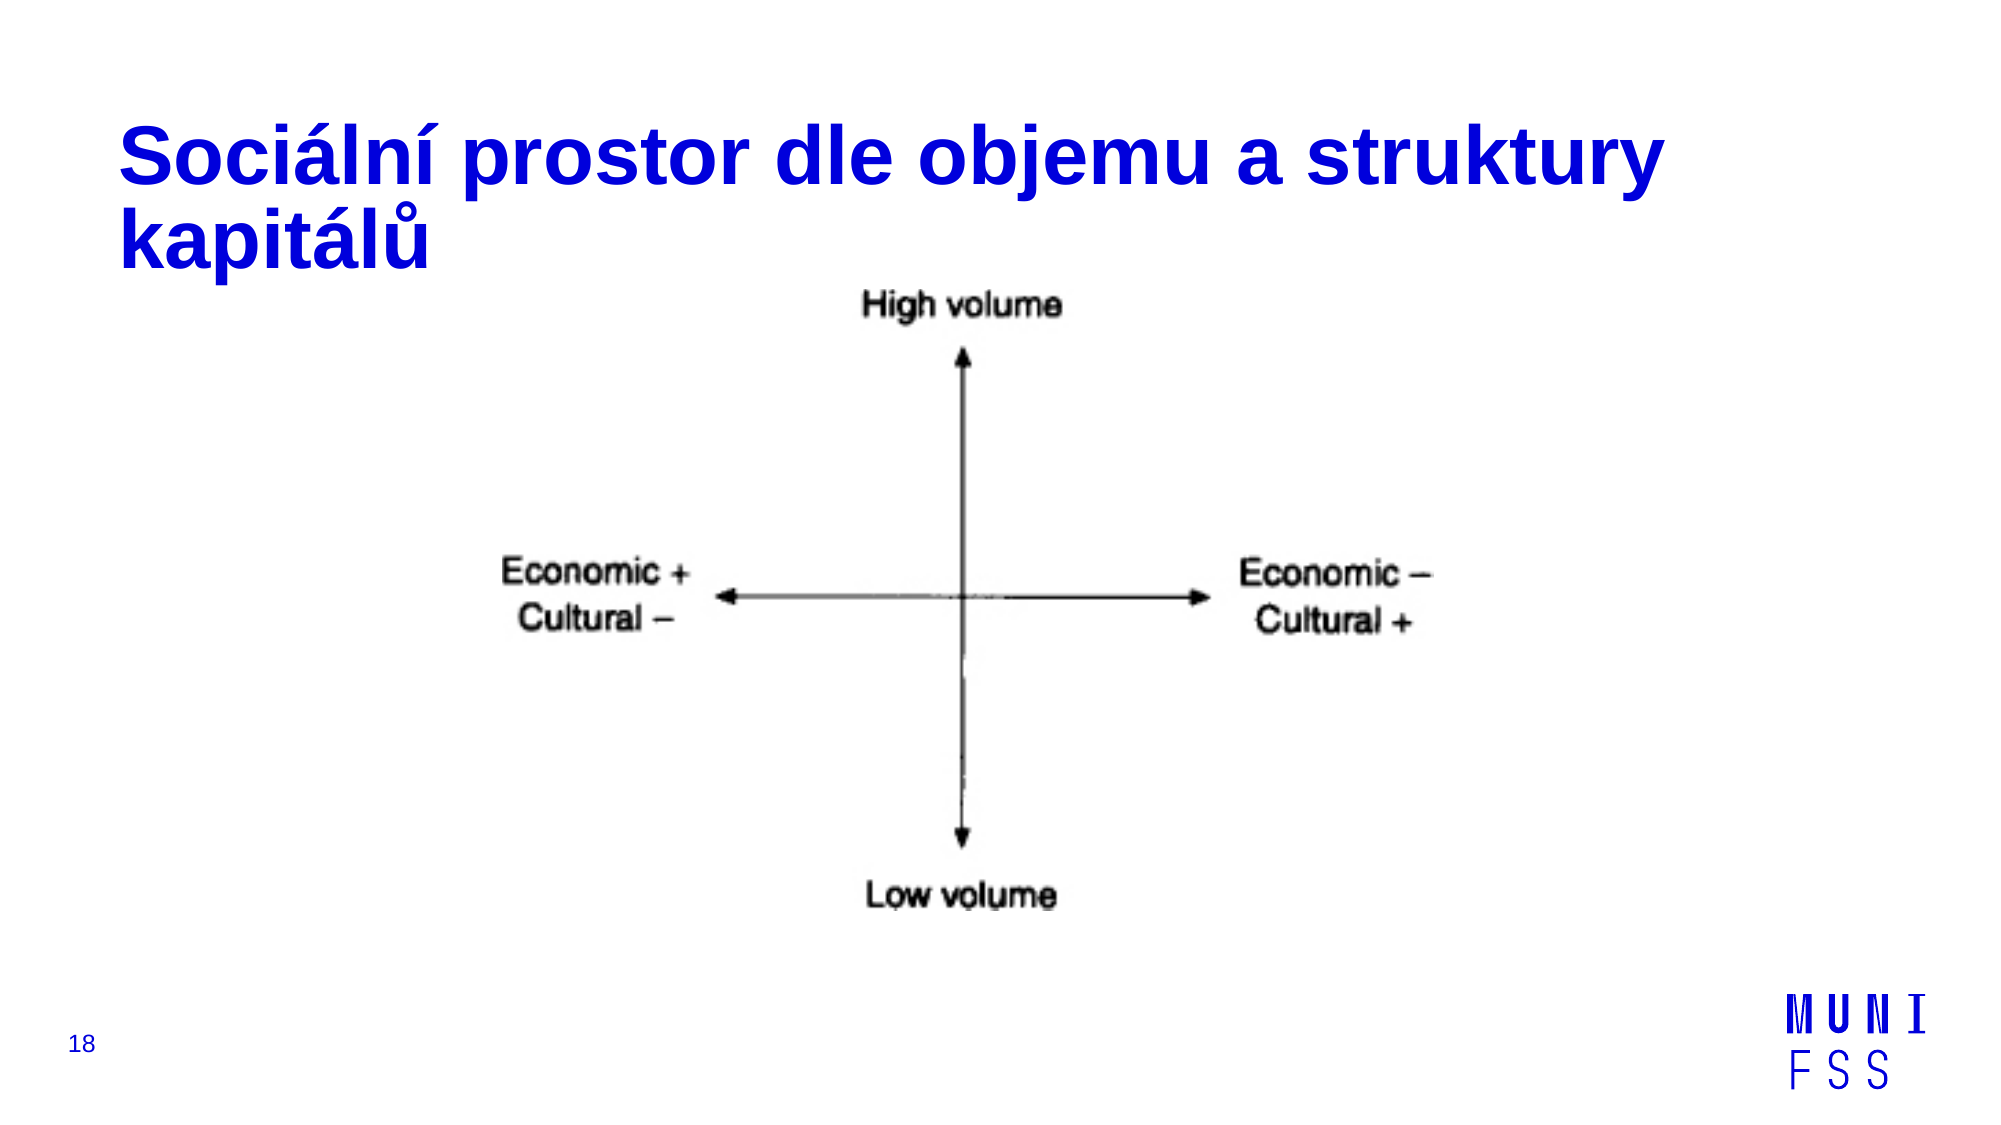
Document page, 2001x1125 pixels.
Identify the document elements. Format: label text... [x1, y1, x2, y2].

title Sociální prostor dle objemu a struktury kapitálů [118, 118, 1883, 193]
slide_number 18 [67, 1021, 110, 1063]
picture [502, 289, 1434, 911]
